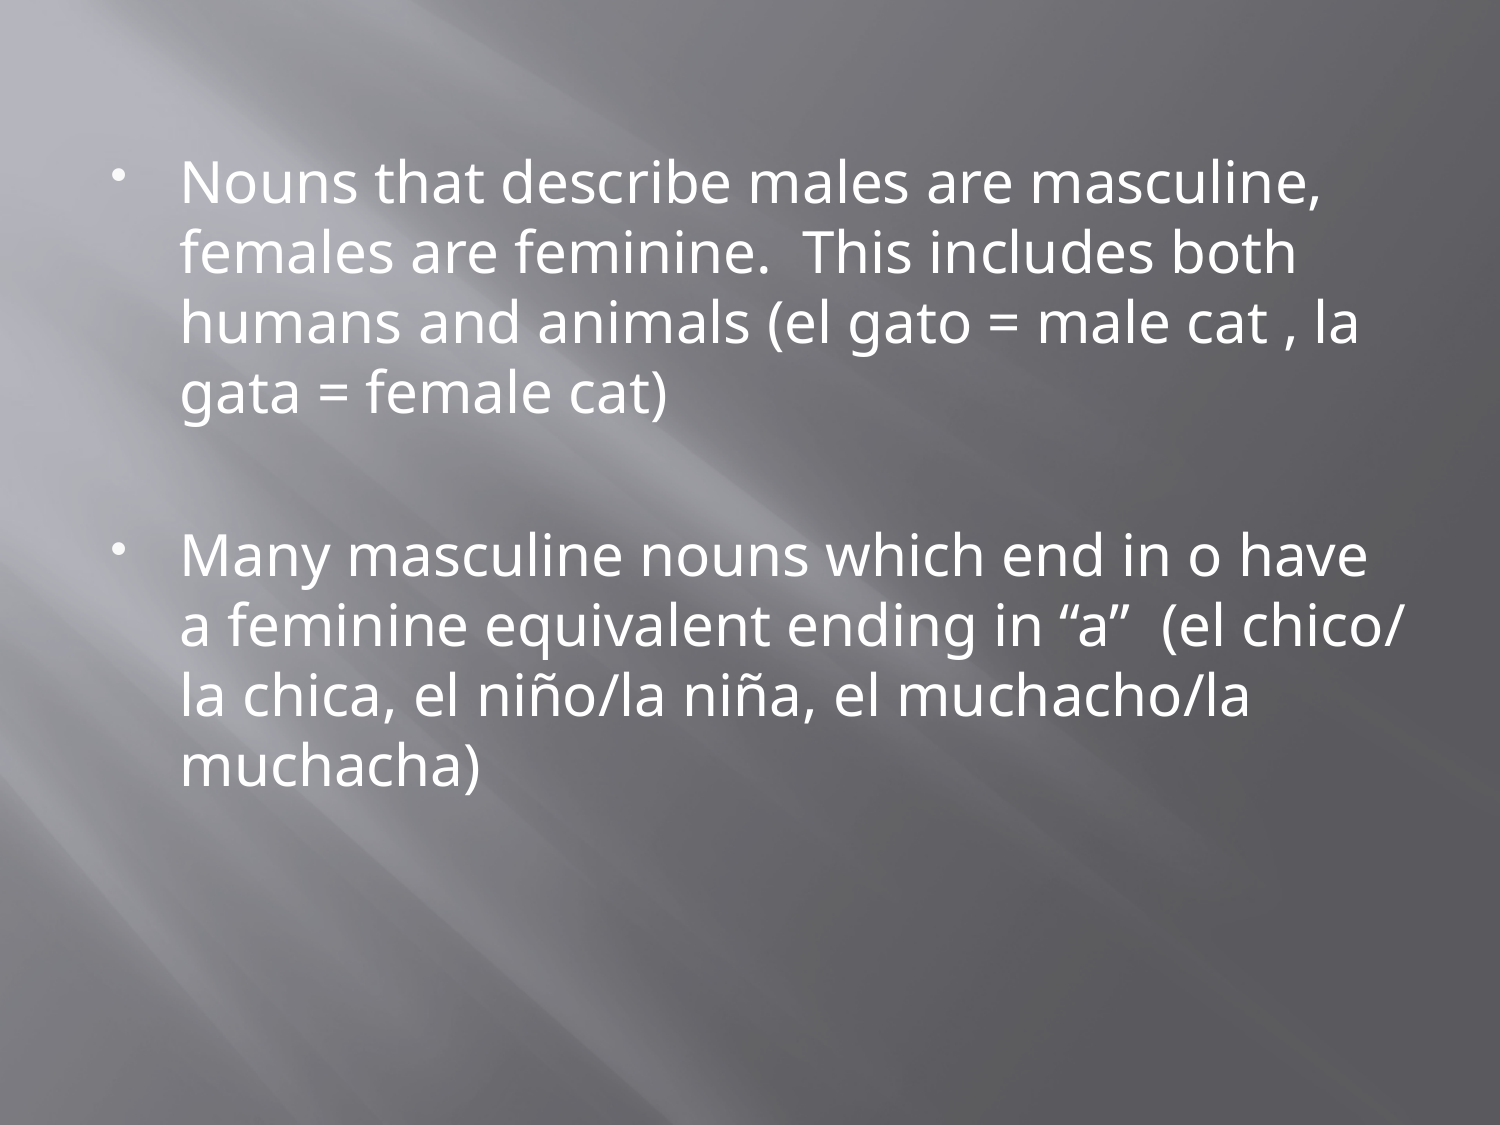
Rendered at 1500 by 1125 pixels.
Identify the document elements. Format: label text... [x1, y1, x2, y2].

list Nouns that describe males are masculine, females are feminine. This includes both humans and animals (el gato = male cat , la gata = female cat) Many masculine nouns which end in o have a feminine equivalent ending in “a” (el chico/ la chica, el niño/la niña, el muchacho/la muchacha) [75, 137, 1425, 1035]
